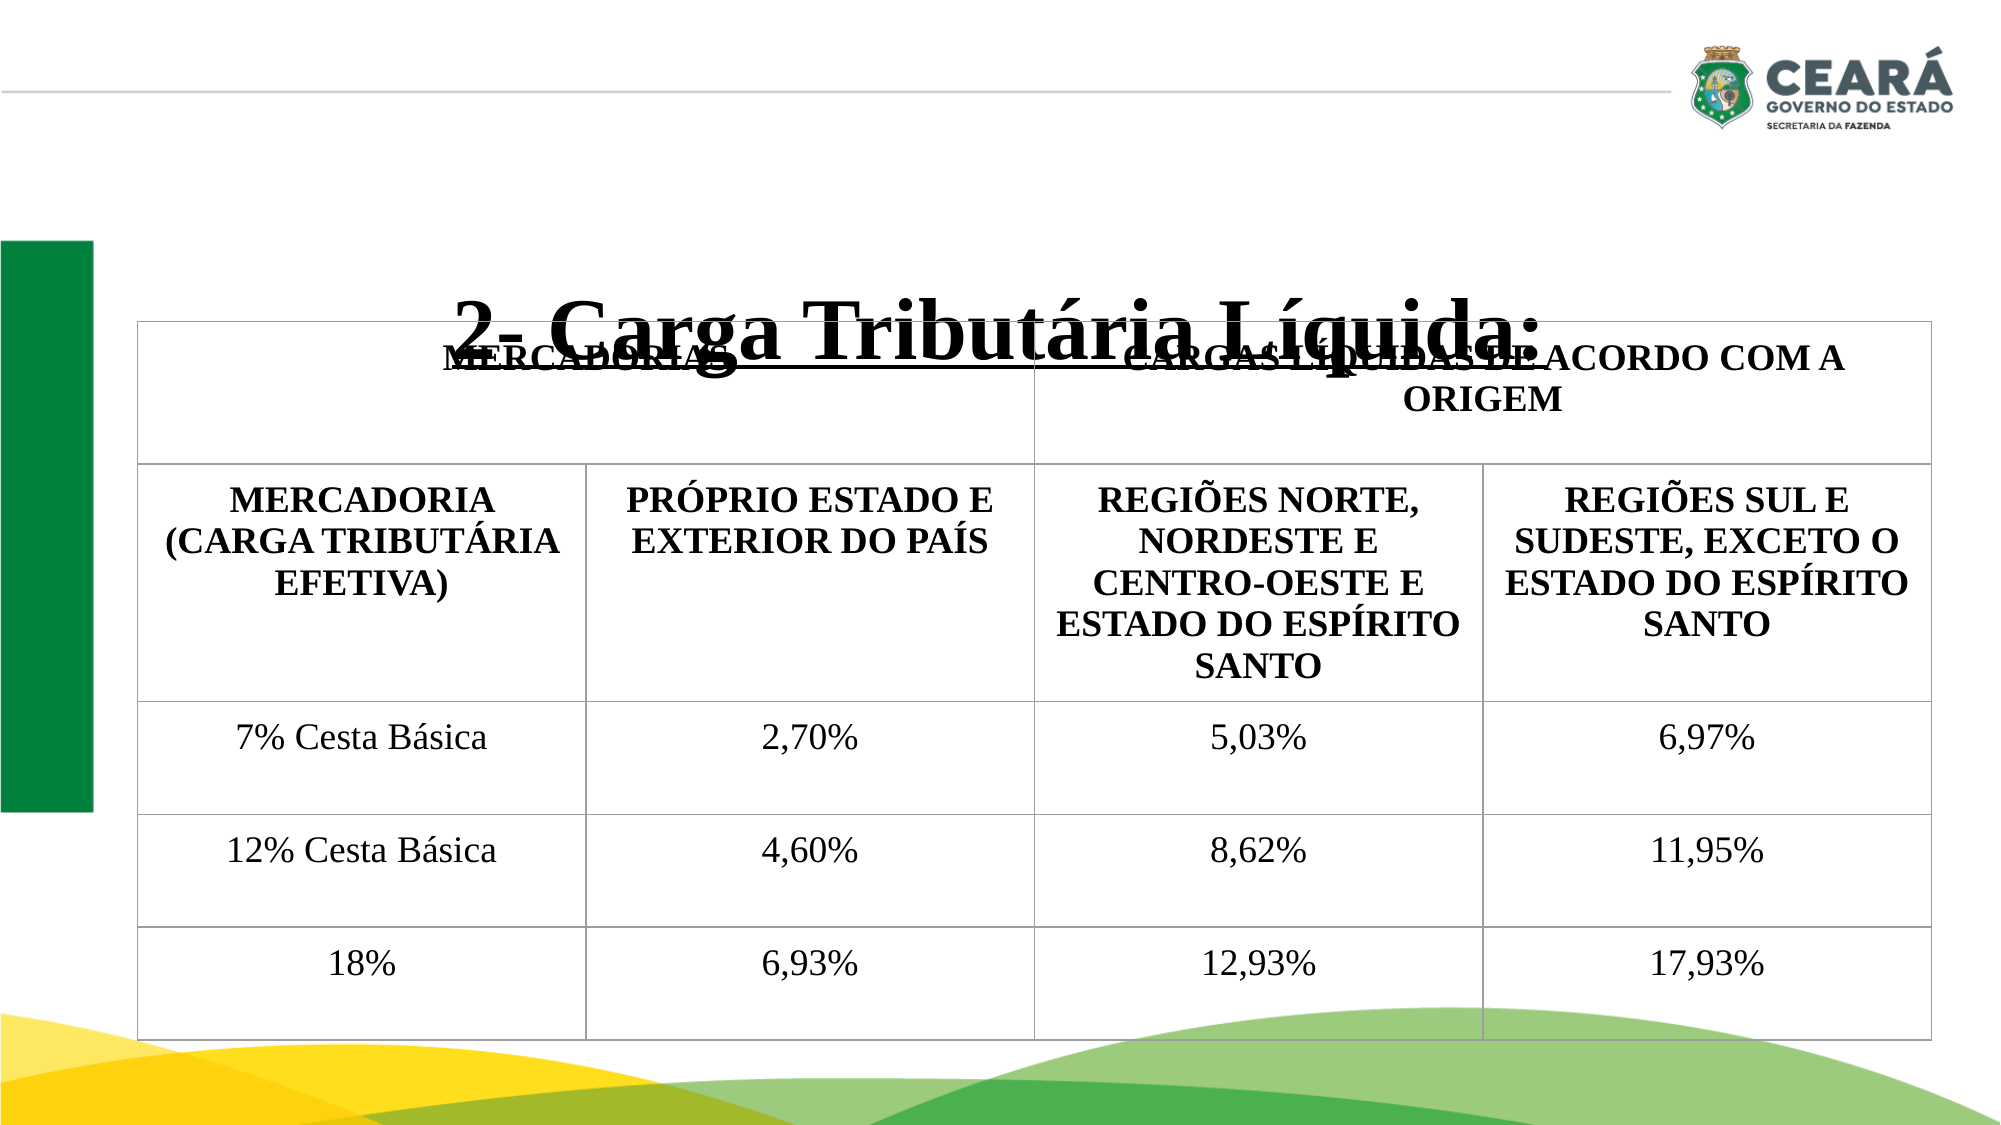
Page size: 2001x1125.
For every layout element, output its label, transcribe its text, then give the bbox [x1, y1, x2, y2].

table_cell 6,97% [1484, 702, 1931, 814]
table_cell MERCADORIA (CARGA TRIBUTÁRIA EFETIVA) [138, 465, 585, 701]
table_header CARGAS LÍQUIDAS DE ACORDO COM A ORIGEM [1035, 322, 1931, 463]
table_cell 18% [138, 928, 585, 1039]
table_cell REGIÕES SUL E SUDESTE, EXCETO O ESTADO DO ESPÍRITO SANTO [1484, 465, 1931, 701]
table_cell PRÓPRIO ESTADO E EXTERIOR DO PAÍS [587, 465, 1034, 701]
table_cell 8,62% [1035, 815, 1482, 926]
picture [0, 0, 2000, 1125]
table_cell 5,03% [1035, 702, 1482, 814]
table_cell 2,70% [587, 702, 1034, 814]
table_cell 6,93% [587, 928, 1034, 1039]
table_cell 4,60% [587, 815, 1034, 926]
table_cell 7% Cesta Básica [138, 702, 585, 814]
table_cell 12,93% [1035, 928, 1482, 1039]
table_cell 12% Cesta Básica [138, 815, 585, 926]
table_cell 17,93% [1484, 928, 1931, 1039]
table_cell REGIÕES NORTE, NORDESTE E CENTRO-OESTE E ESTADO DO ESPÍRITO SANTO [1035, 465, 1482, 701]
title 2- Carga Tributária Líquida: [137, 170, 1863, 321]
table_header MERCADORIAS [138, 322, 1034, 463]
table_cell 11,95% [1484, 815, 1931, 926]
